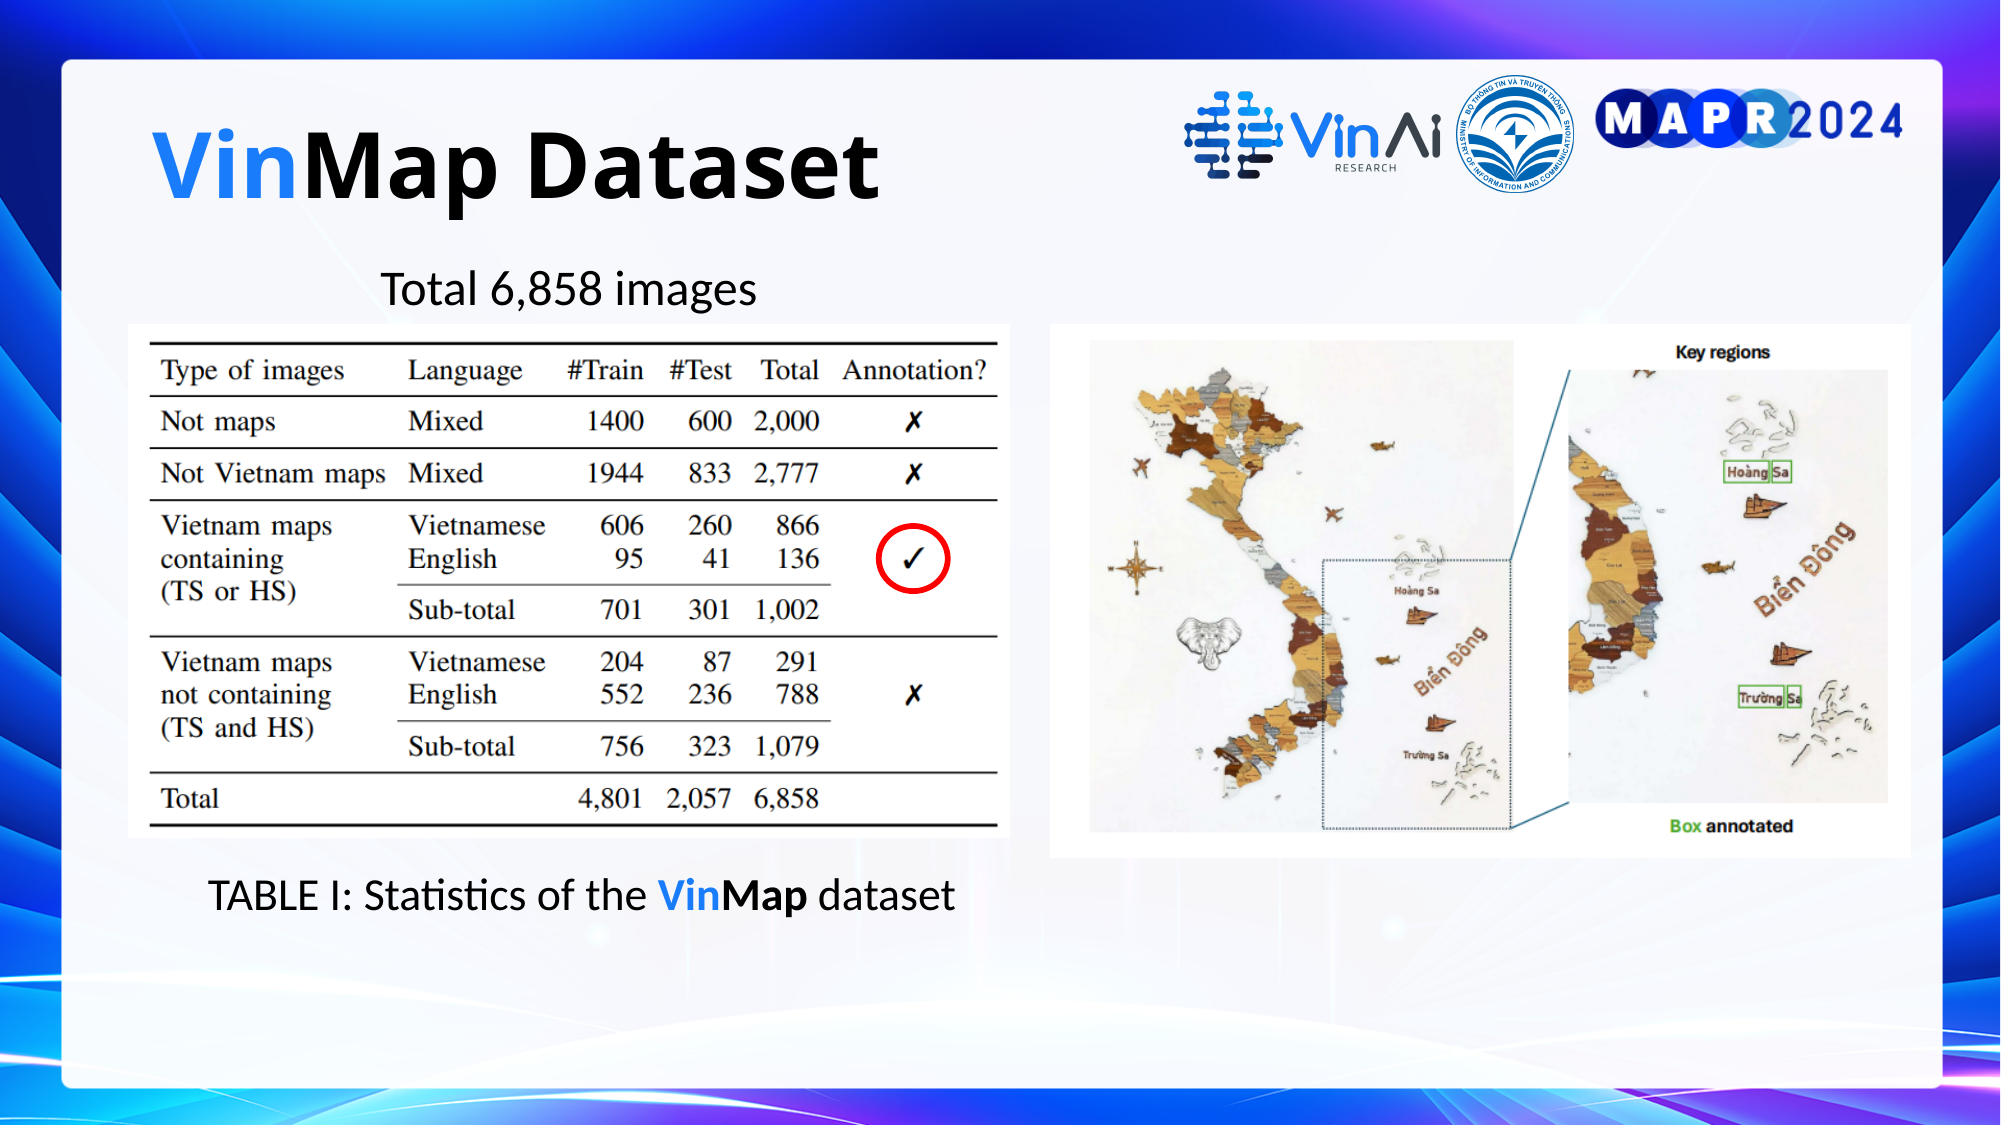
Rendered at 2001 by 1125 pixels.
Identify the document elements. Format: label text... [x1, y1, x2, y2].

text_box Total 6,858 images [252, 248, 886, 323]
title VinMap Dataset [137, 59, 1863, 278]
text_box TABLE I: Statistics of the VinMap dataset [90, 857, 1085, 927]
picture [0, 0, 2001, 1125]
